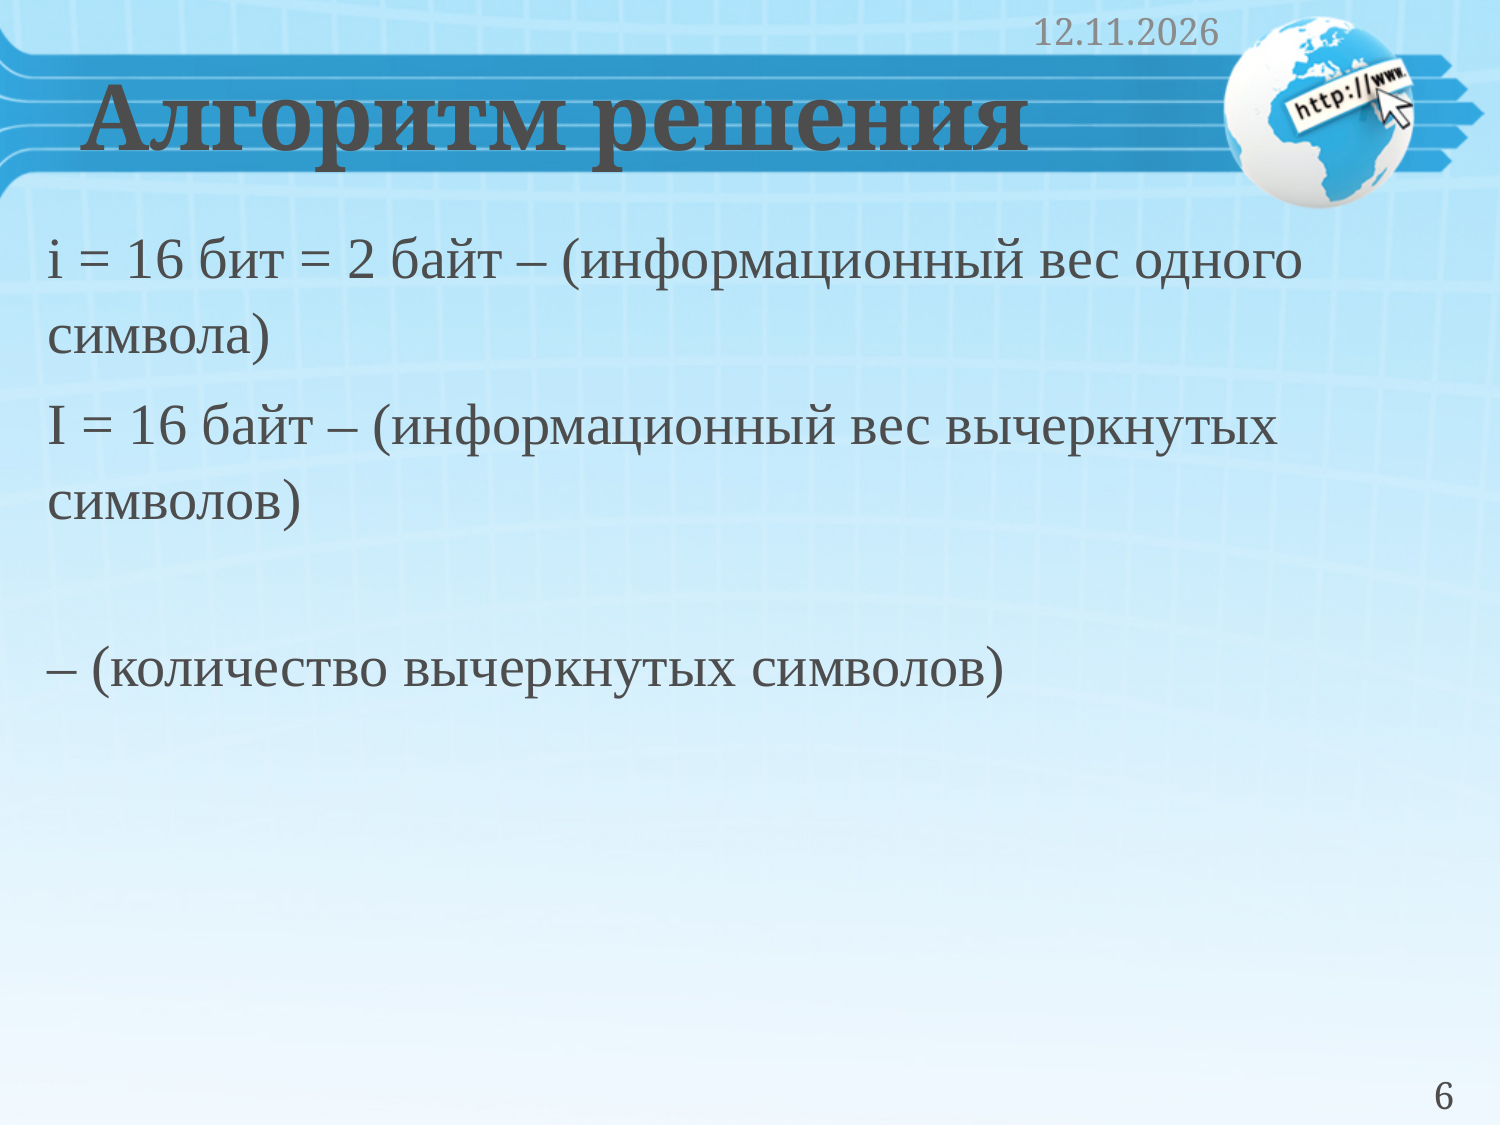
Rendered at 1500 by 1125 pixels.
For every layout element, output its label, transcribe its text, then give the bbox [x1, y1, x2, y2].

text_box 6 [1418, 1064, 1490, 1125]
text_box 04.11.2019 [1018, 0, 1431, 46]
text_box [53, 208, 1471, 288]
title Алгоритм решения [64, 54, 1265, 173]
picture [0, 0, 1500, 1125]
